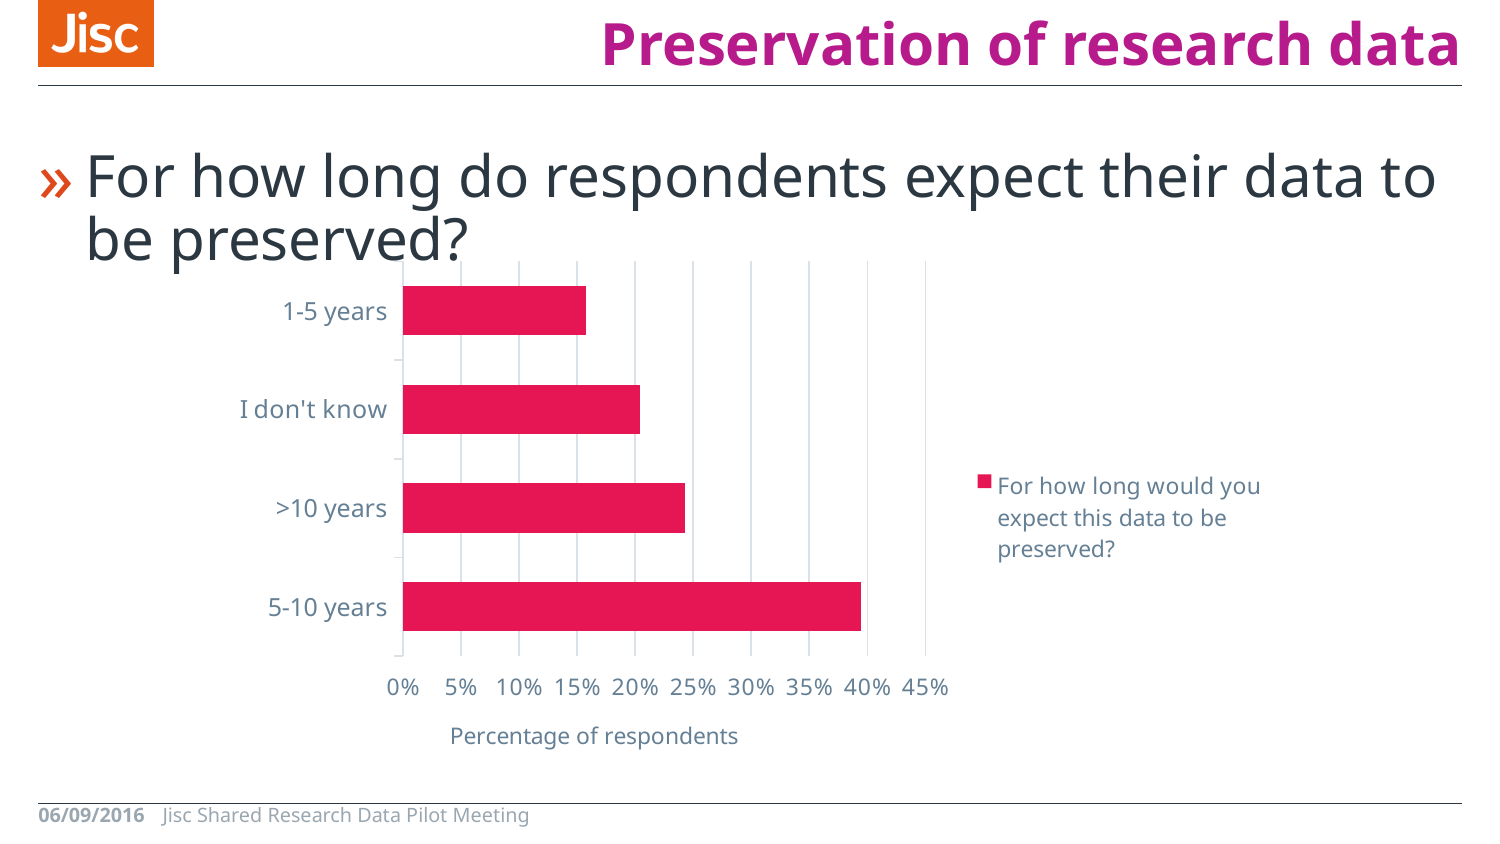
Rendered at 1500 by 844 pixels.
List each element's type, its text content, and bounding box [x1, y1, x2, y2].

chart [218, 250, 1282, 783]
title Preservation of research data [230, 0, 1462, 77]
footer Jisc Shared Research Data Pilot Meeting [162, 803, 1338, 833]
picture [38, 0, 154, 67]
list For how long do respondents expect their data to be preserved? [38, 147, 1462, 783]
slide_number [38, 803, 157, 833]
